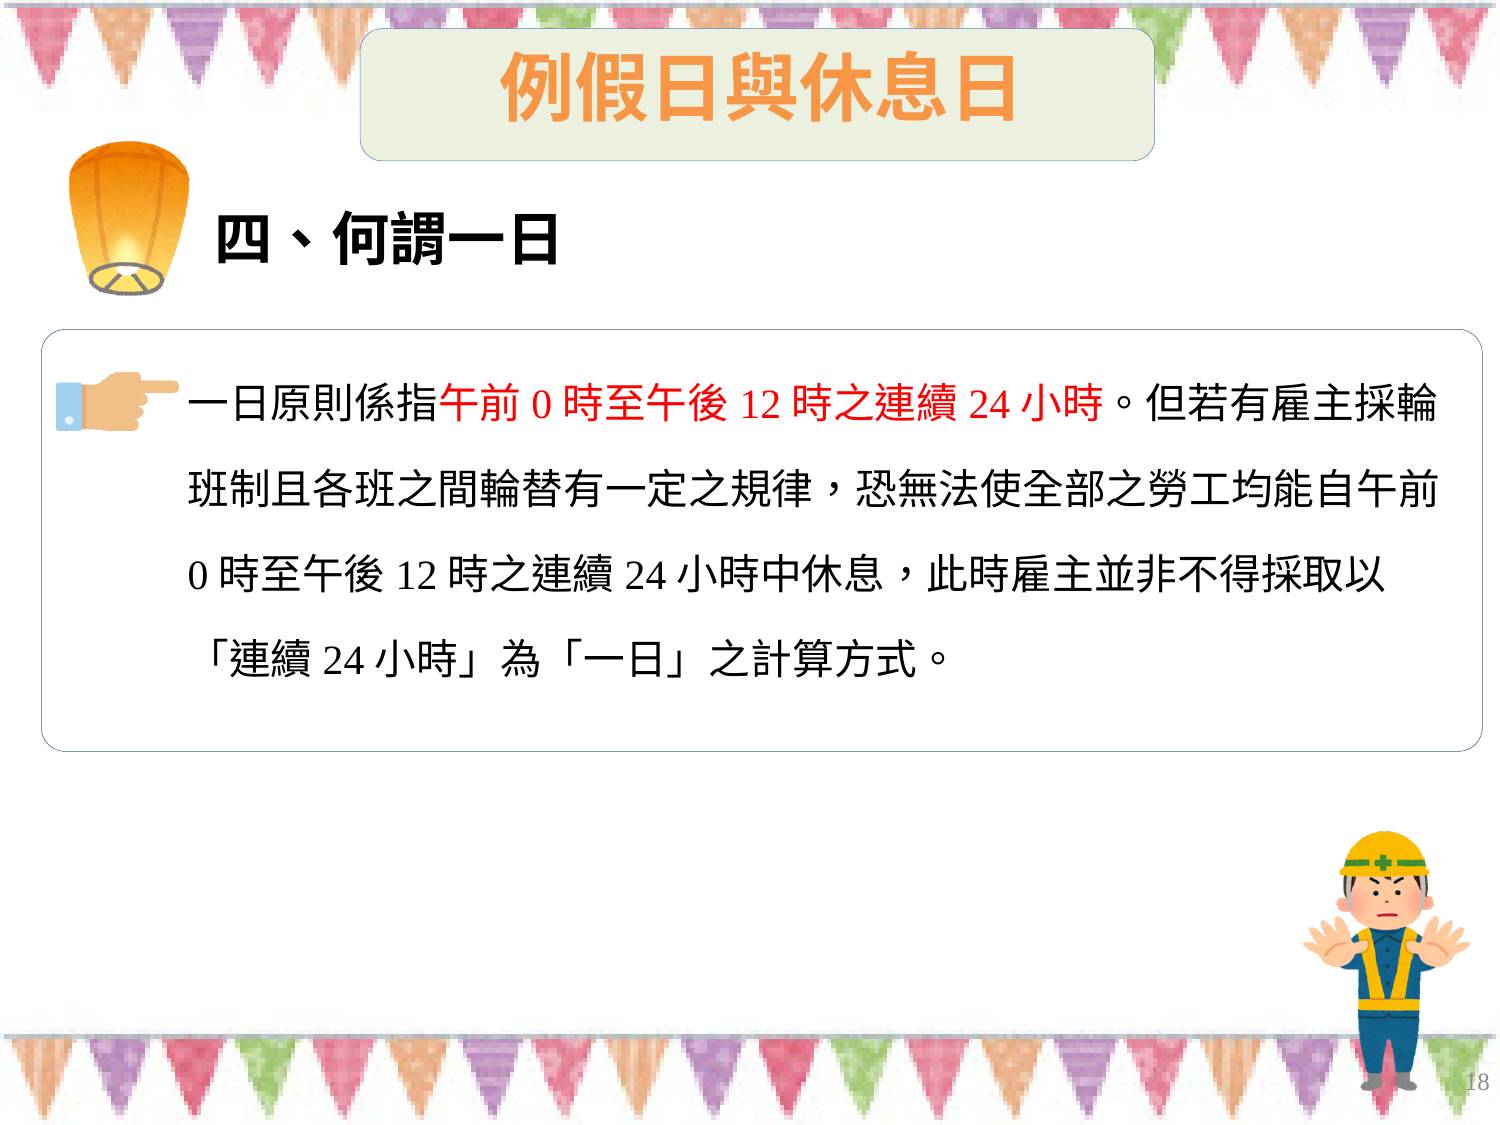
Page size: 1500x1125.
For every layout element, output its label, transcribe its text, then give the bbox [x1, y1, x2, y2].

picture [0, 0, 1500, 1125]
text_box [39, 327, 1485, 754]
title 例假日與休息日 [86, 19, 1437, 152]
slide_number 18 [1154, 1051, 1500, 1111]
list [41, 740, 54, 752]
text_box 四、何謂一日 [207, 207, 580, 279]
text_box [362, 152, 1153, 163]
